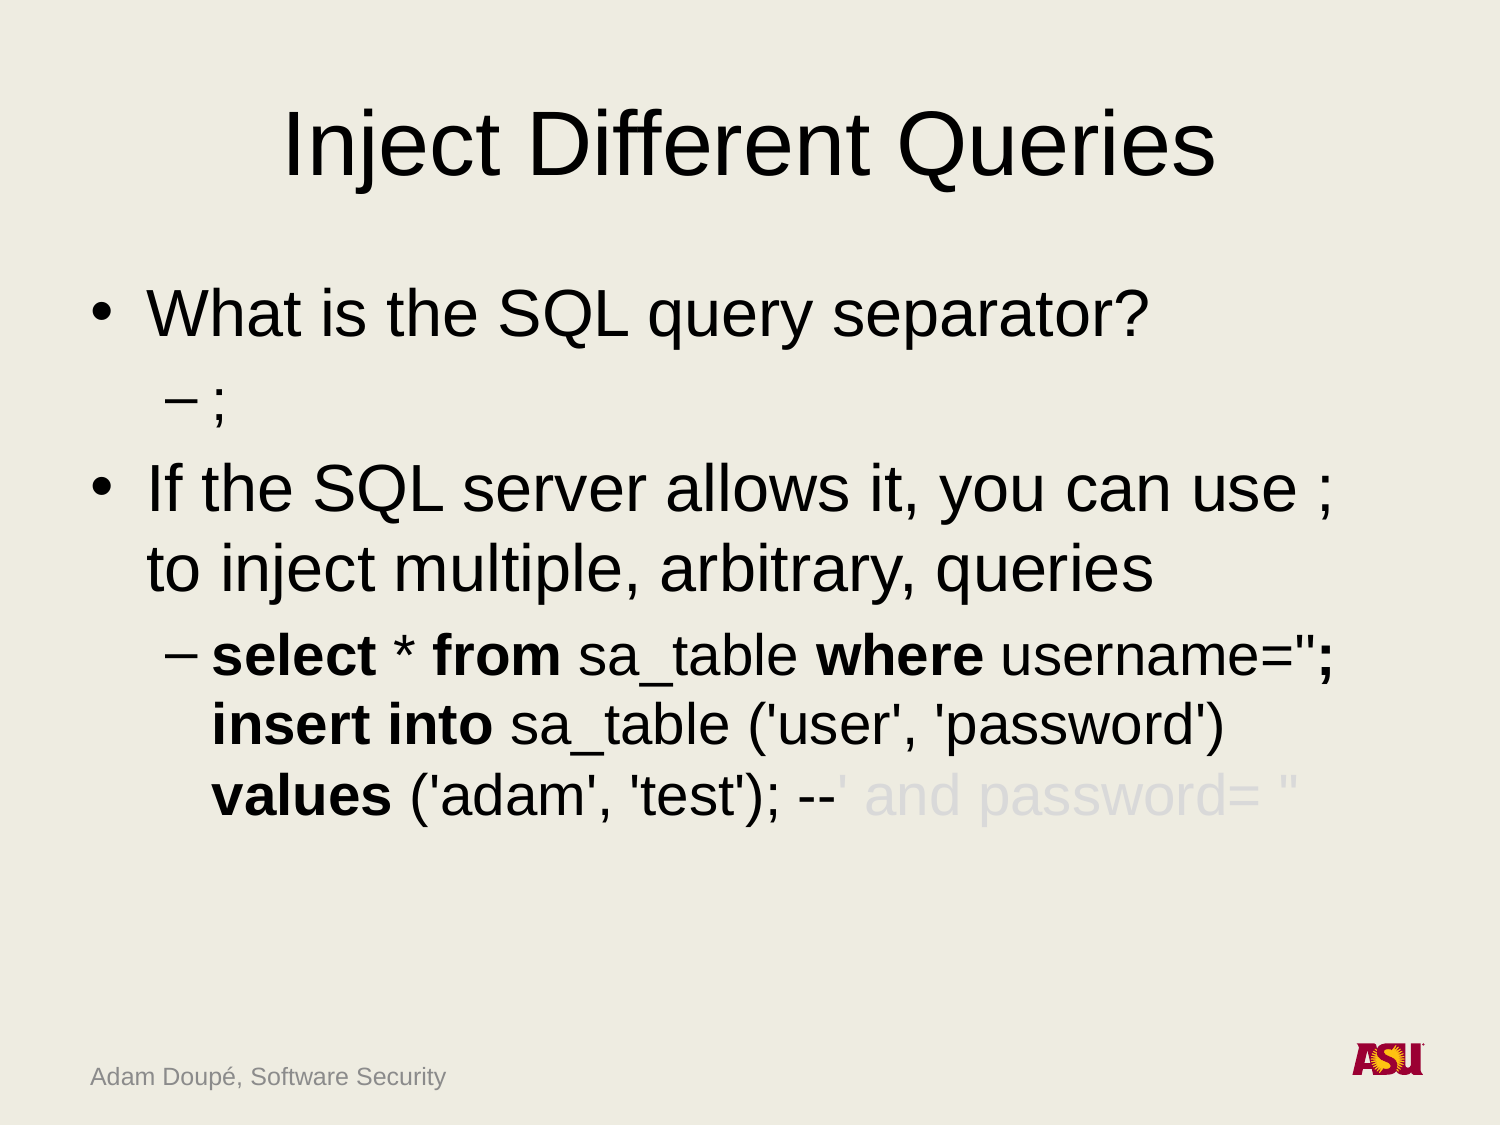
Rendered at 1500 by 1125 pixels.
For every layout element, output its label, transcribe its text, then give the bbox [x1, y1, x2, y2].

list What is the SQL query separator? ; If the SQL server allows it, you can use ; to inject multiple, arbitrary, queries select * from sa_table where username=''; insert into sa_table ('user', 'password') values ('adam', 'test'); --' and password= '' [75, 262, 1425, 1005]
title Inject Different Queries [75, 45, 1425, 233]
